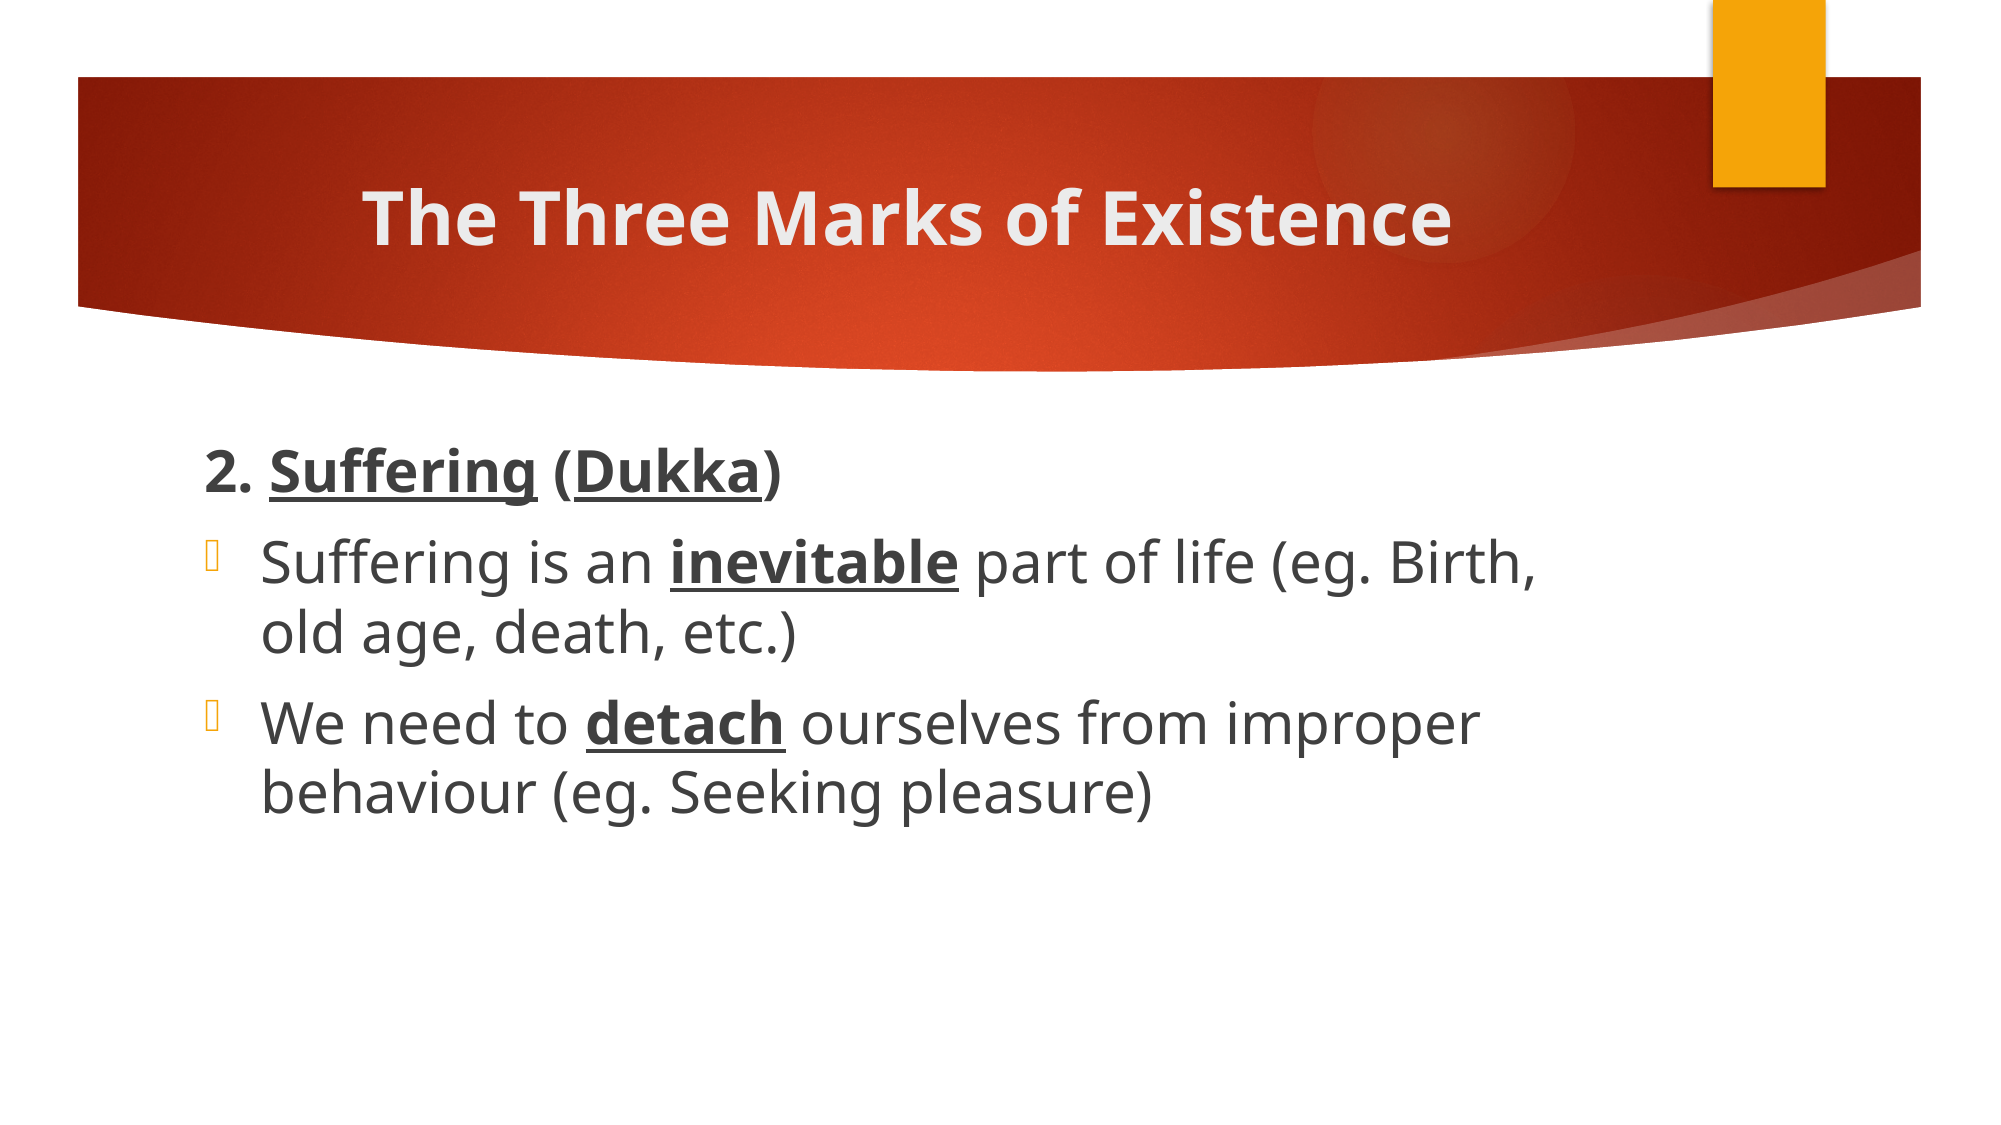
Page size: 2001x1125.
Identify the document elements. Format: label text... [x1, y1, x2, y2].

list 2. Suffering (Dukka) Suffering is an inevitable part of life (eg. Birth, old age, death, etc.) We need to detach ourselves from improper behaviour (eg. Seeking pleasure) [189, 427, 1627, 988]
title The Three Marks of Existence [189, 155, 1627, 275]
